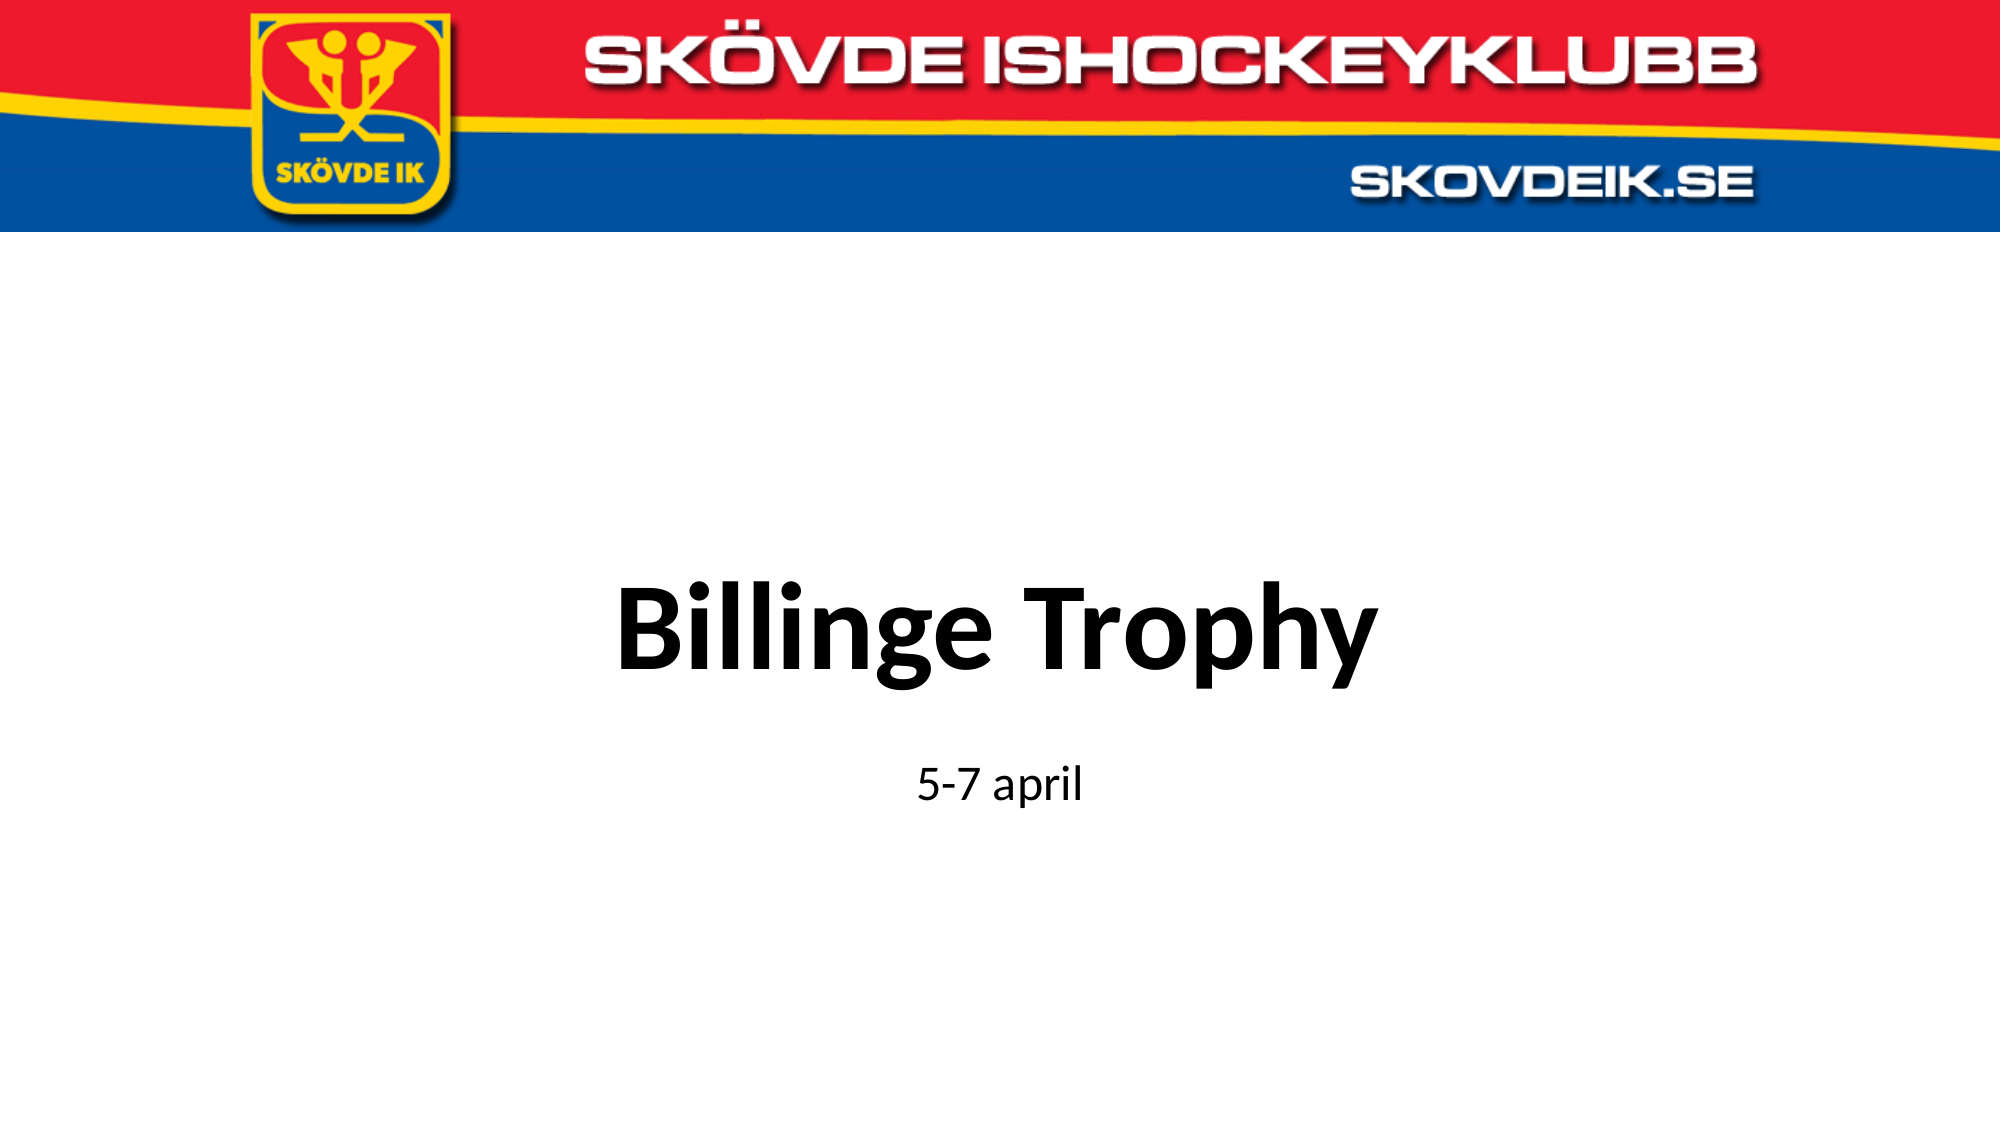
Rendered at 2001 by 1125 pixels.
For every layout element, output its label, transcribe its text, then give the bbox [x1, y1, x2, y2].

title Billinge Trophy [247, 312, 1748, 704]
subtitle 5-7 april [249, 749, 1750, 1022]
picture [0, 0, 2000, 232]
